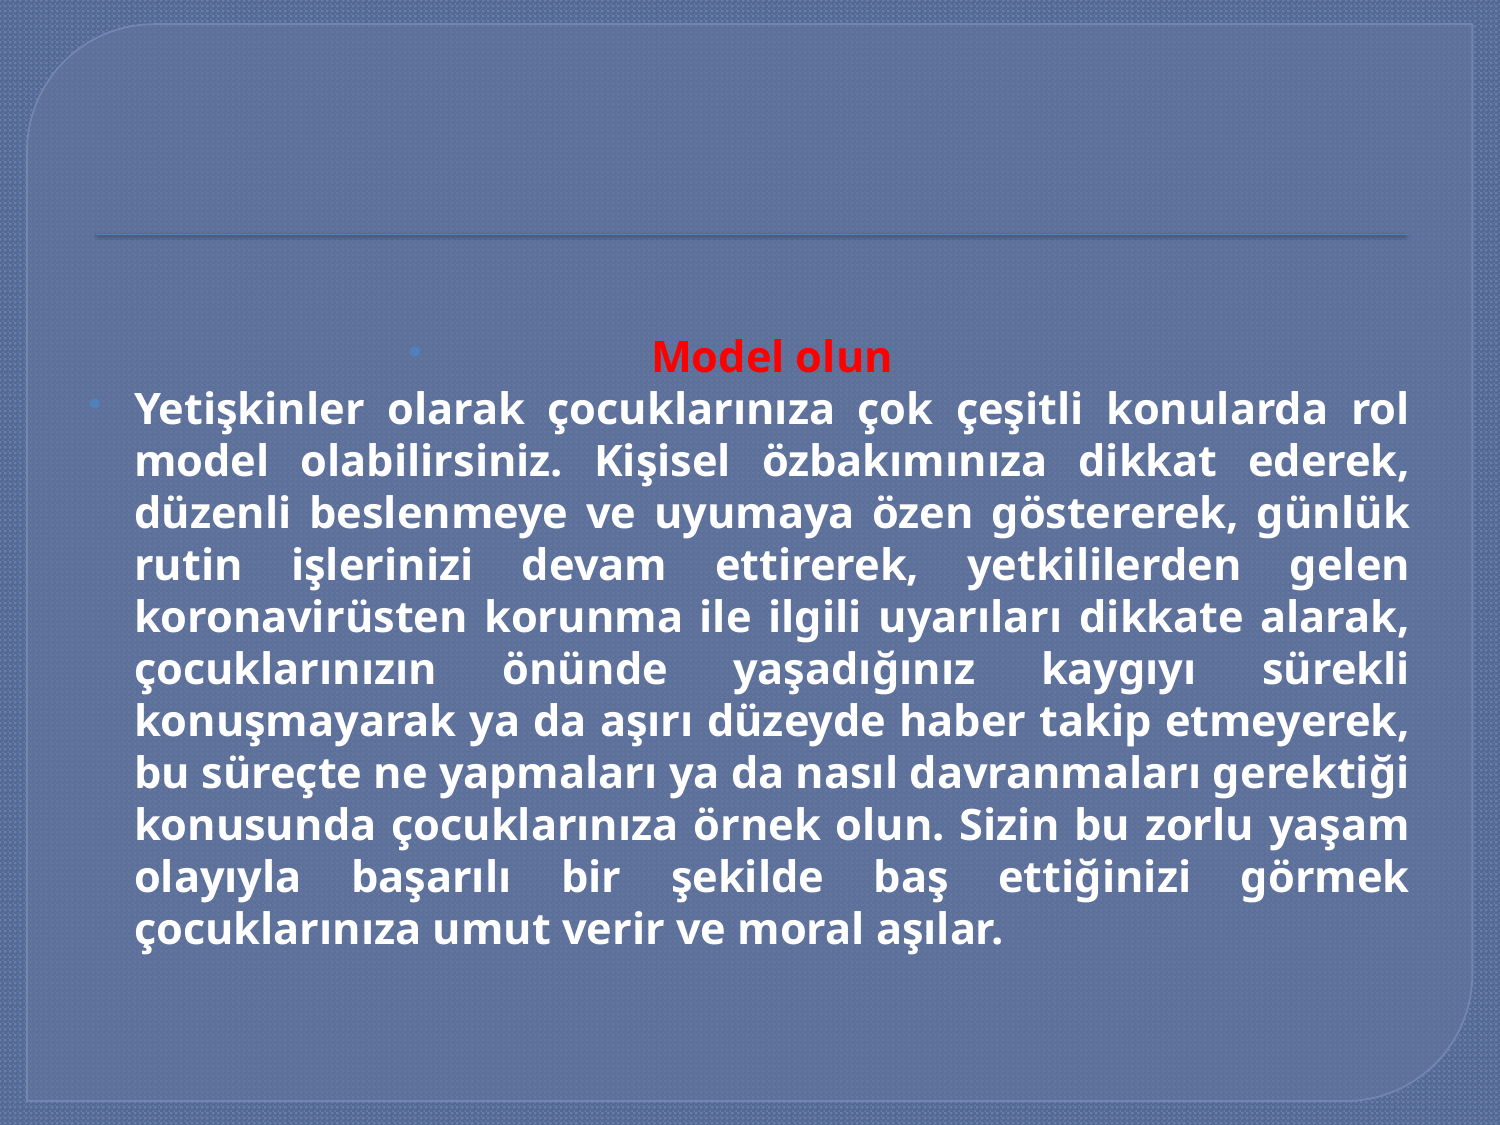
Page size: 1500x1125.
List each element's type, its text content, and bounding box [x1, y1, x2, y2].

list Model olun Yetişkinler olarak çocuklarınıza çok çeşitli konularda rol model olabilirsiniz. Kişisel özbakımınıza dikkat ederek, düzenli beslenmeye ve uyumaya özen göstererek, günlük rutin işlerinizi devam ettirerek, yetkililerden gelen koronavirüsten korunma ile ilgili uyarıları dikkate alarak, çocuklarınızın önünde yaşadığınız kaygıyı sürekli konuşmayarak ya da aşırı düzeyde haber takip etmeyerek, bu süreçte ne yapmaları ya da nasıl davranmaları gerektiği konusunda çocuklarınıza örnek olun. Sizin bu zorlu yaşam olayıyla başarılı bir şekilde baş ettiğinizi görmek çocuklarınıza umut verir ve moral aşılar. [75, 270, 1425, 1013]
